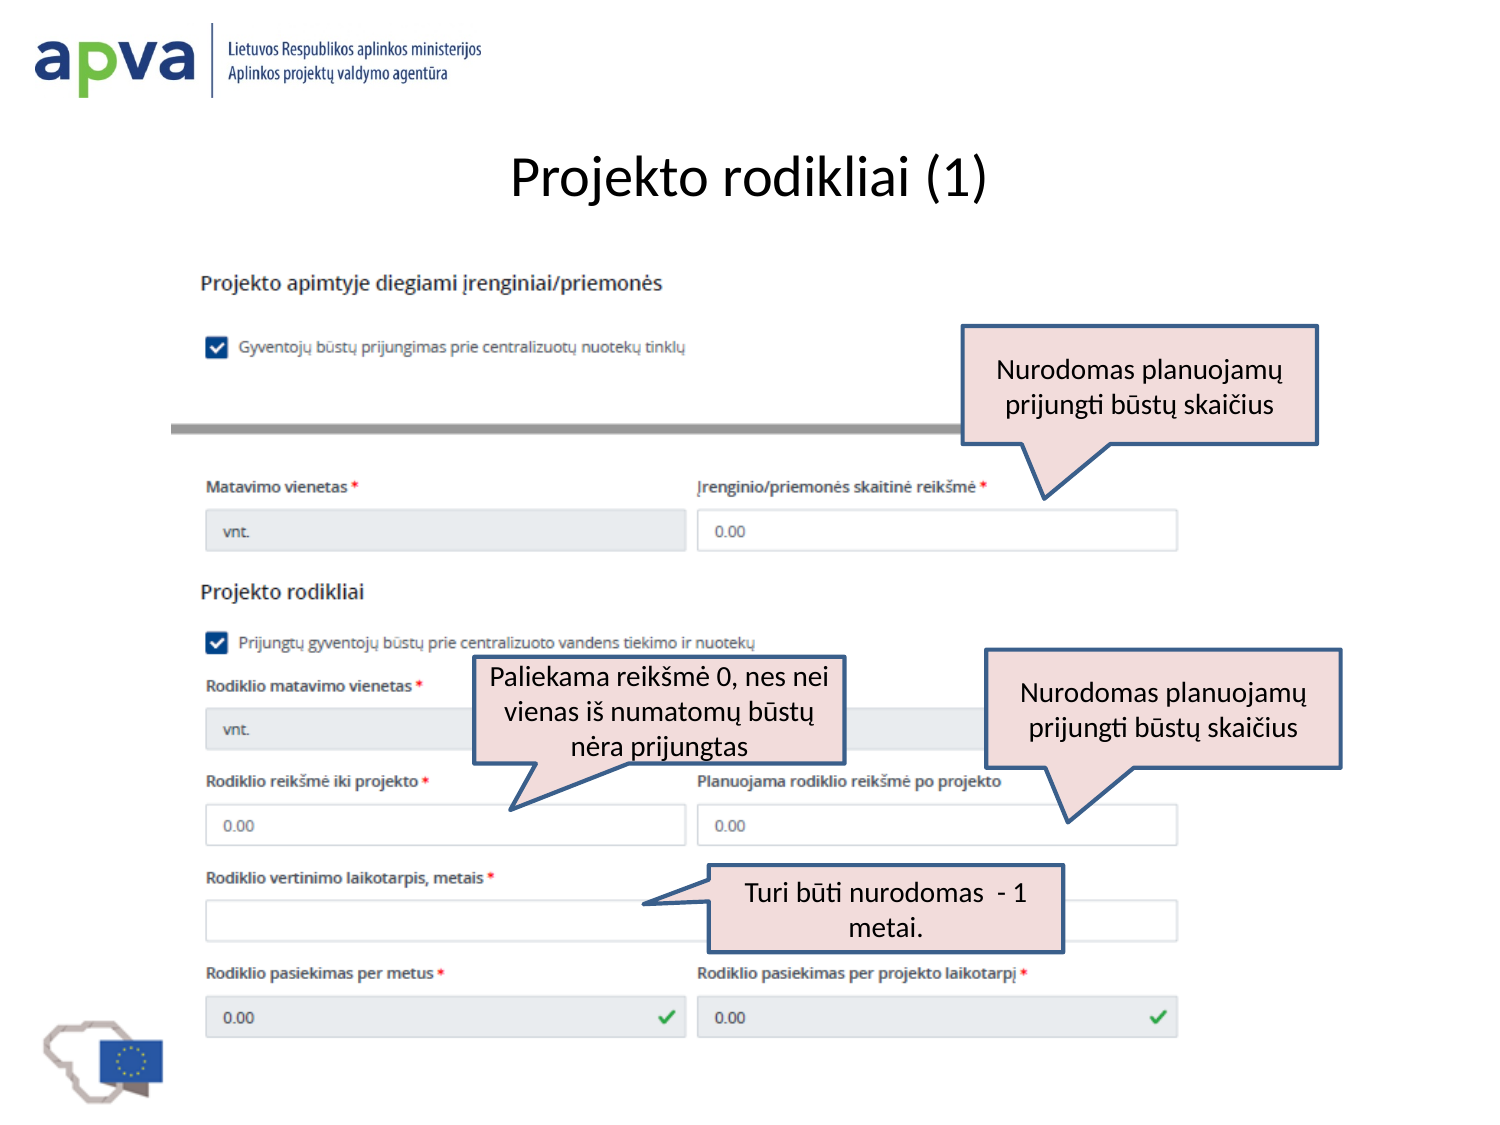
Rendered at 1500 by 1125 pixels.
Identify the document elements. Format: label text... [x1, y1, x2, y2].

text_box Nurodomas planuojamų prijungti būstų skaičius [1239, 647, 1343, 770]
title Projekto rodikliai (1) [75, 114, 1425, 233]
picture [35, 23, 481, 98]
picture [0, 1010, 193, 1125]
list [170, 259, 1235, 1055]
text_box Nurodomas planuojamų prijungti būstų skaičius [1239, 323, 1320, 447]
